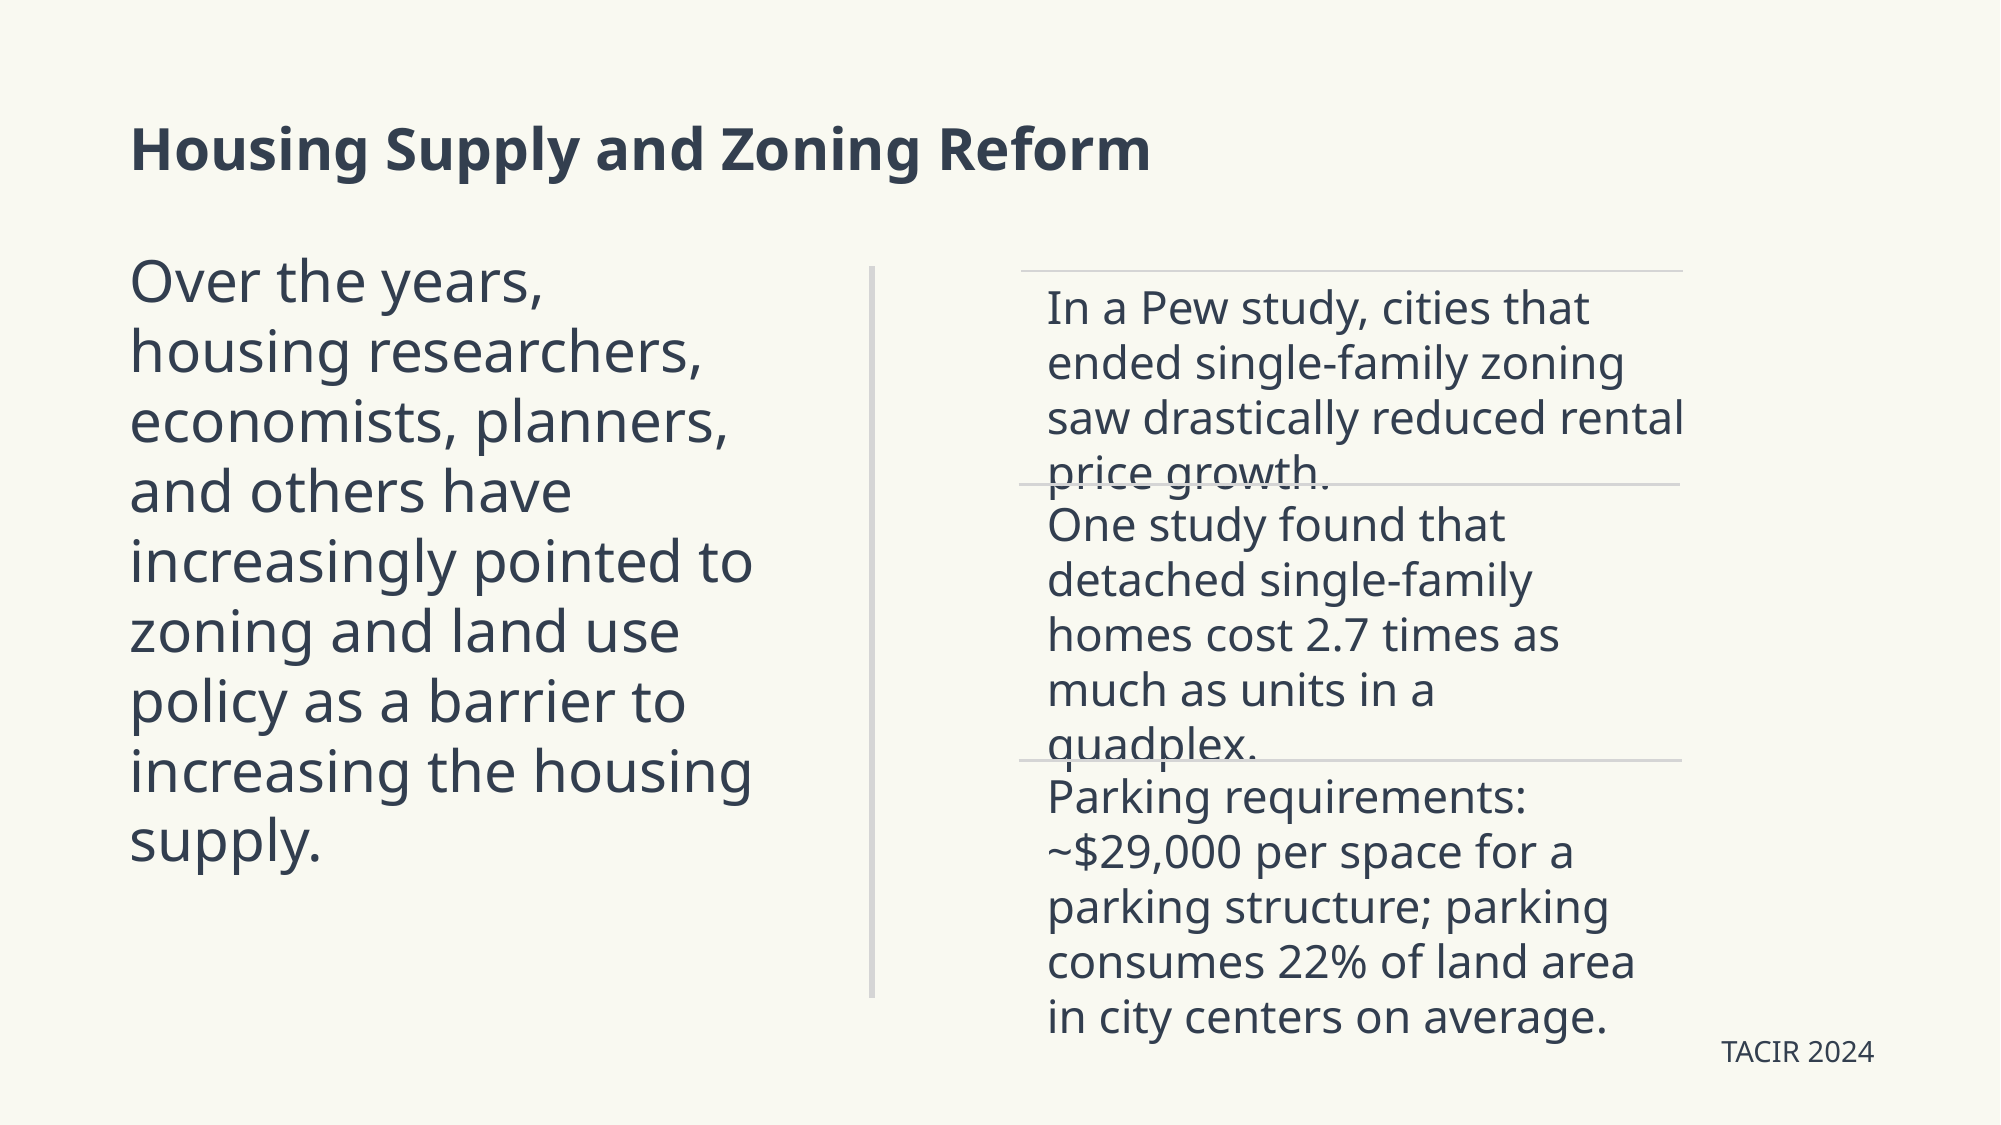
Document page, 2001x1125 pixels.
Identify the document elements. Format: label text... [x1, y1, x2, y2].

text_box Over the years, housing researchers, economists, planners, and others have increasingly pointed to zoning and land use policy as a barrier to increasing the housing supply. [115, 236, 776, 881]
text_box Housing Supply and Zoning Reform [115, 104, 1571, 190]
text_box In a Pew study, cities that ended single-family zoning saw drastically reduced rental price growth. [1032, 271, 1710, 506]
text_box One study found that detached single-family homes cost 2.7 times as much as units in a quadplex. [1032, 488, 1663, 759]
text_box Parking requirements: ~$29,000 per space for a parking structure; parking consumes 22% of land area in city centers on average. [1032, 760, 1693, 1051]
text_box TACIR 2024 [1706, 1026, 1890, 1077]
